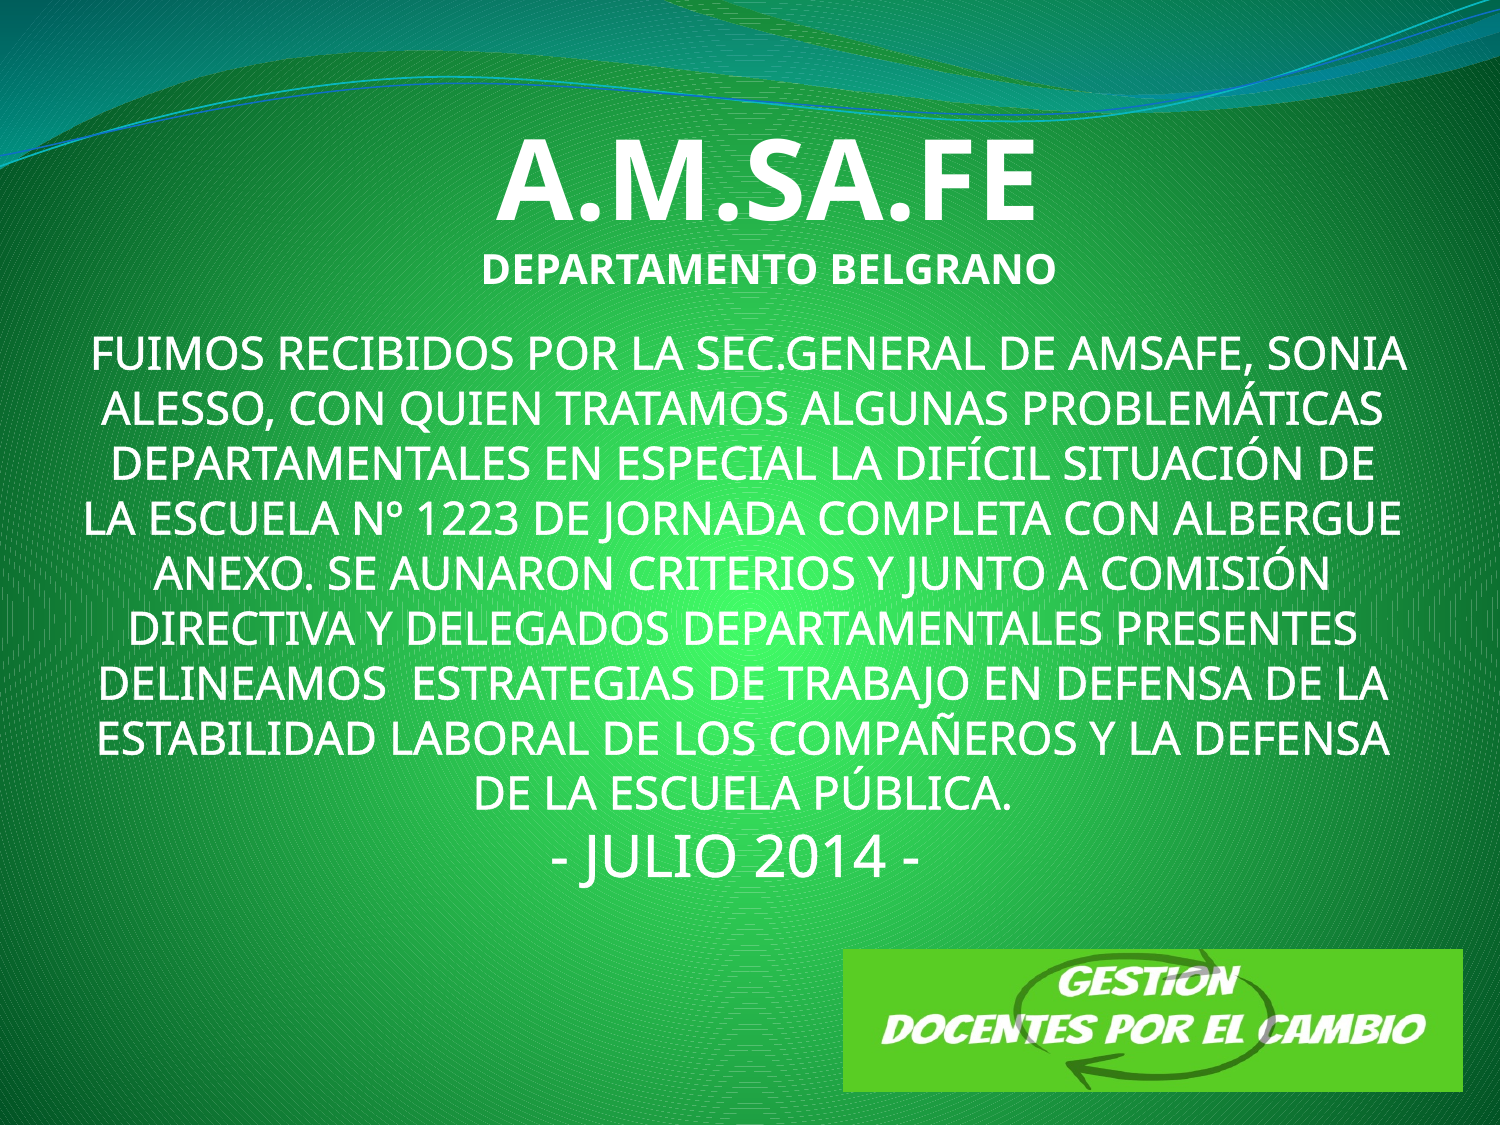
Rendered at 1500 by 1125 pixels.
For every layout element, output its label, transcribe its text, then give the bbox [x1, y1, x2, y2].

title A.M.SA.FE DEPARTAMENTO BELGRANO [269, 128, 1269, 293]
list FUIMOS RECIBIDOS POR LA SEC.GENERAL DE AMSAFE, SONIA ALESSO, CON QUIEN TRATAMOS ALGUNAS PROBLEMÁTICAS DEPARTAMENTALES EN ESPECIAL LA DIFÍCIL SITUACIÓN DE LA ESCUELA Nº 1223 DE JORNADA COMPLETA CON ALBERGUE ANEXO. SE AUNARON CRITERIOS Y JUNTO A COMISIÓN DIRECTIVA Y DELEGADOS DEPARTAMENTALES PRESENTES DELINEAMOS ESTRATEGIAS DE TRABAJO EN DEFENSA DE LA ESTABILIDAD LABORAL DE LOS COMPAÑEROS Y LA DEFENSA DE LA ESCUELA PÚBLICA. - JULIO 2014 - [70, 316, 1416, 468]
text_box [46, 468, 1465, 646]
picture [843, 948, 1463, 1093]
list FUIMOS RECIBIDOS POR LA SEC.GENERAL DE AMSAFE, SONIA ALESSO, CON QUIEN TRATAMOS ALGUNAS PROBLEMÁTICAS DEPARTAMENTALES EN ESPECIAL LA DIFÍCIL SITUACIÓN DE LA ESCUELA Nº 1223 DE JORNADA COMPLETA CON ALBERGUE ANEXO. SE AUNARON CRITERIOS Y JUNTO A COMISIÓN DIRECTIVA Y DELEGADOS DEPARTAMENTALES PRESENTES DELINEAMOS ESTRATEGIAS DE TRABAJO EN DEFENSA DE LA ESTABILIDAD LABORAL DE LOS COMPAÑEROS Y LA DEFENSA DE LA ESCUELA PÚBLICA. - JULIO 2014 - [70, 646, 1416, 879]
